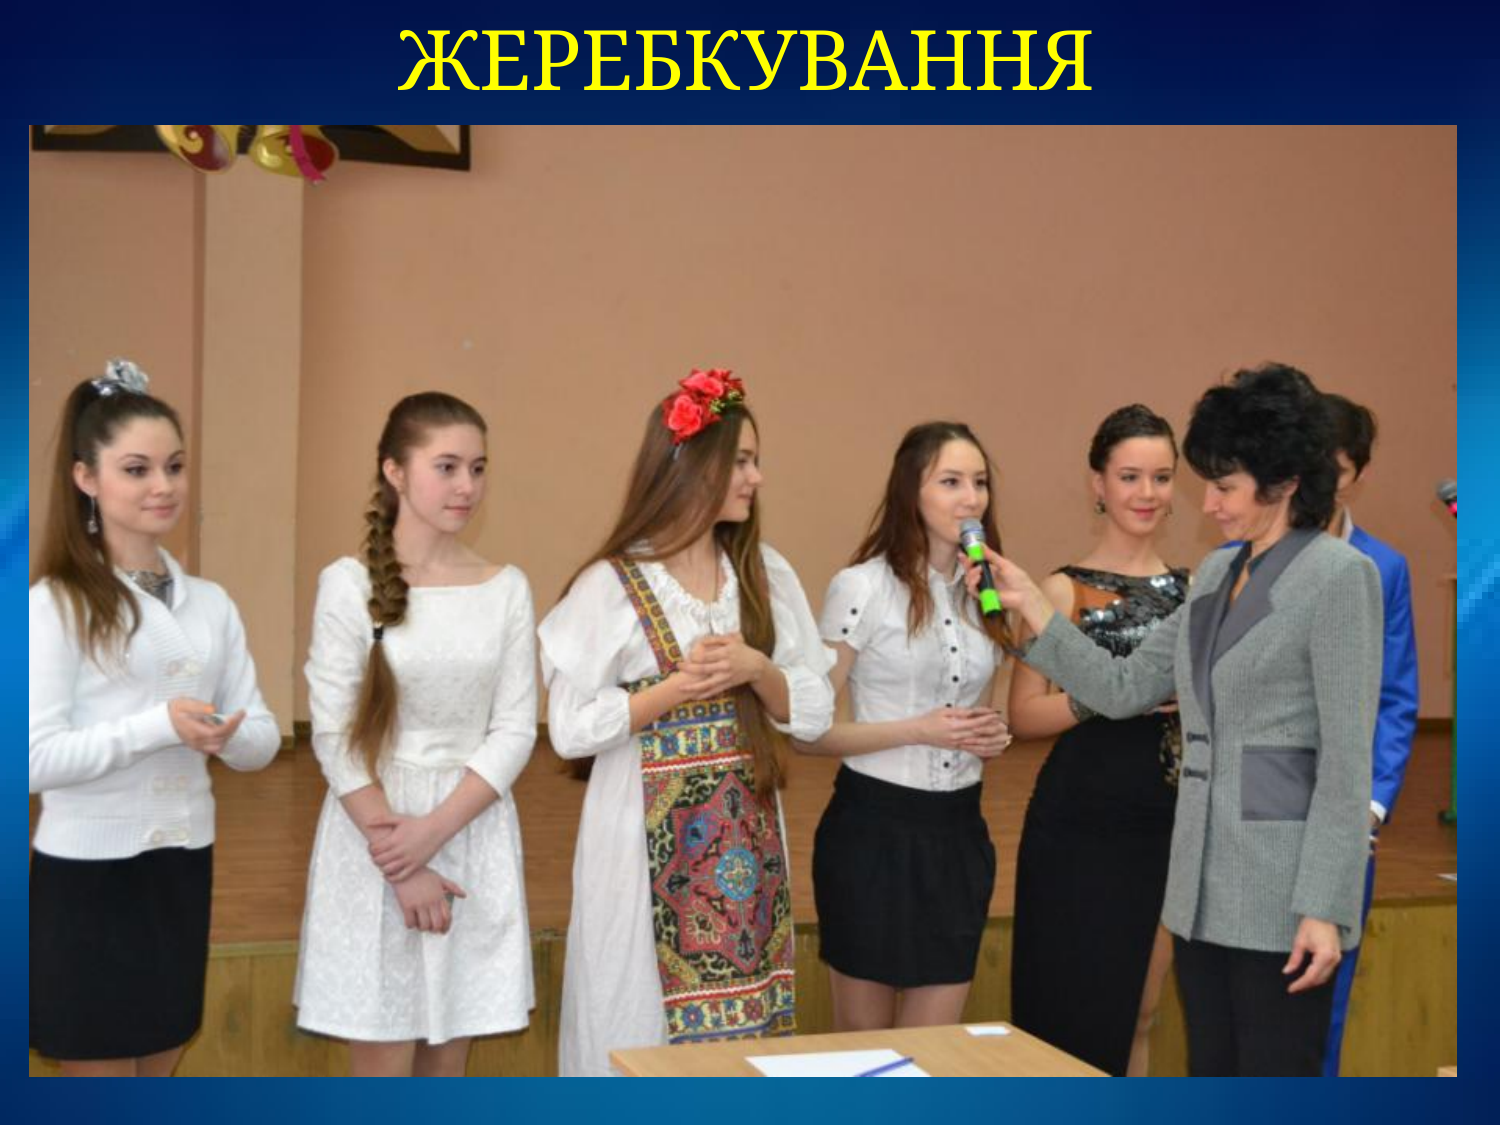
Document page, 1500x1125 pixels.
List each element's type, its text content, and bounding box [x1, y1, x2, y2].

text_box ЖЕРЕБКУВАННЯ [383, 0, 1111, 115]
picture [0, 0, 1500, 1125]
